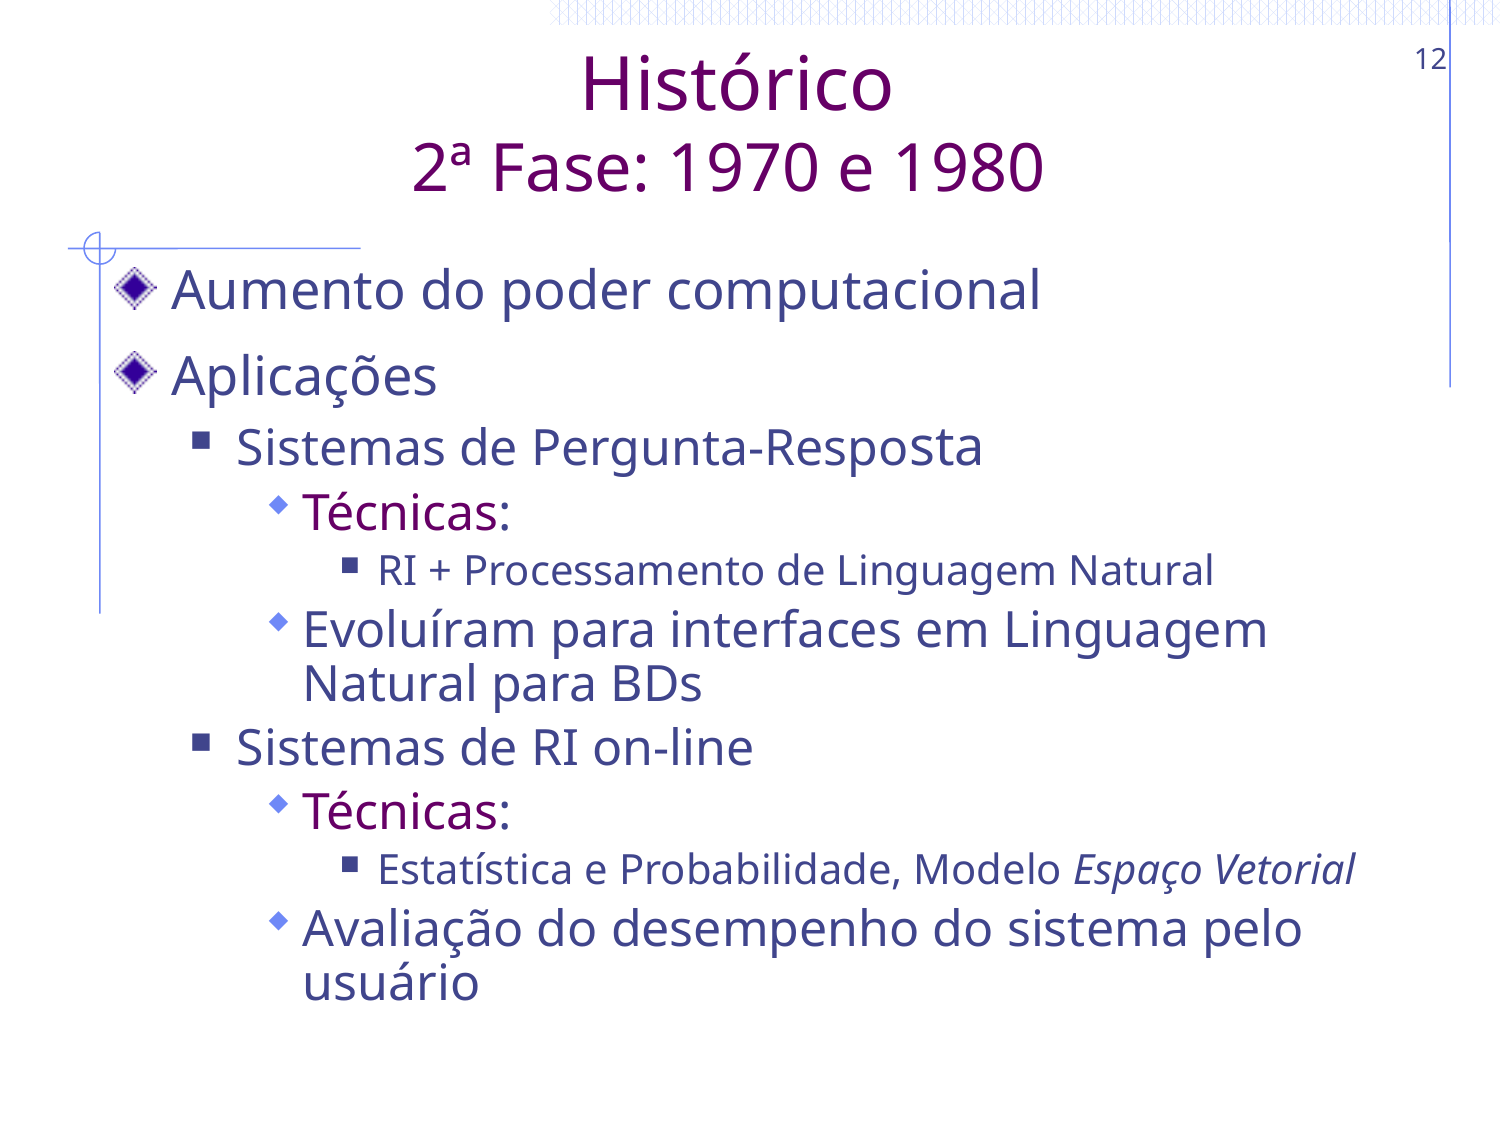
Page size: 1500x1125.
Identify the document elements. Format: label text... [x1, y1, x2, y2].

picture [114, 267, 157, 310]
slide_number 12 [1149, 12, 1463, 88]
title Histórico 2ª Fase: 1970 e 1980 [99, 49, 1376, 213]
list Aumento do poder computacional Aplicações Sistemas de Pergunta-Resposta Técnicas: RI + Processamento de Linguagem Natural Evoluíram para interfaces em Linguagem Natural para BDs Sistemas de RI on-line Técnicas: Estatística e Probabilidade, Modelo Espaço Vetorial Avaliação do desempenho do sistema pelo usuário [99, 255, 1376, 1089]
picture [114, 351, 157, 394]
